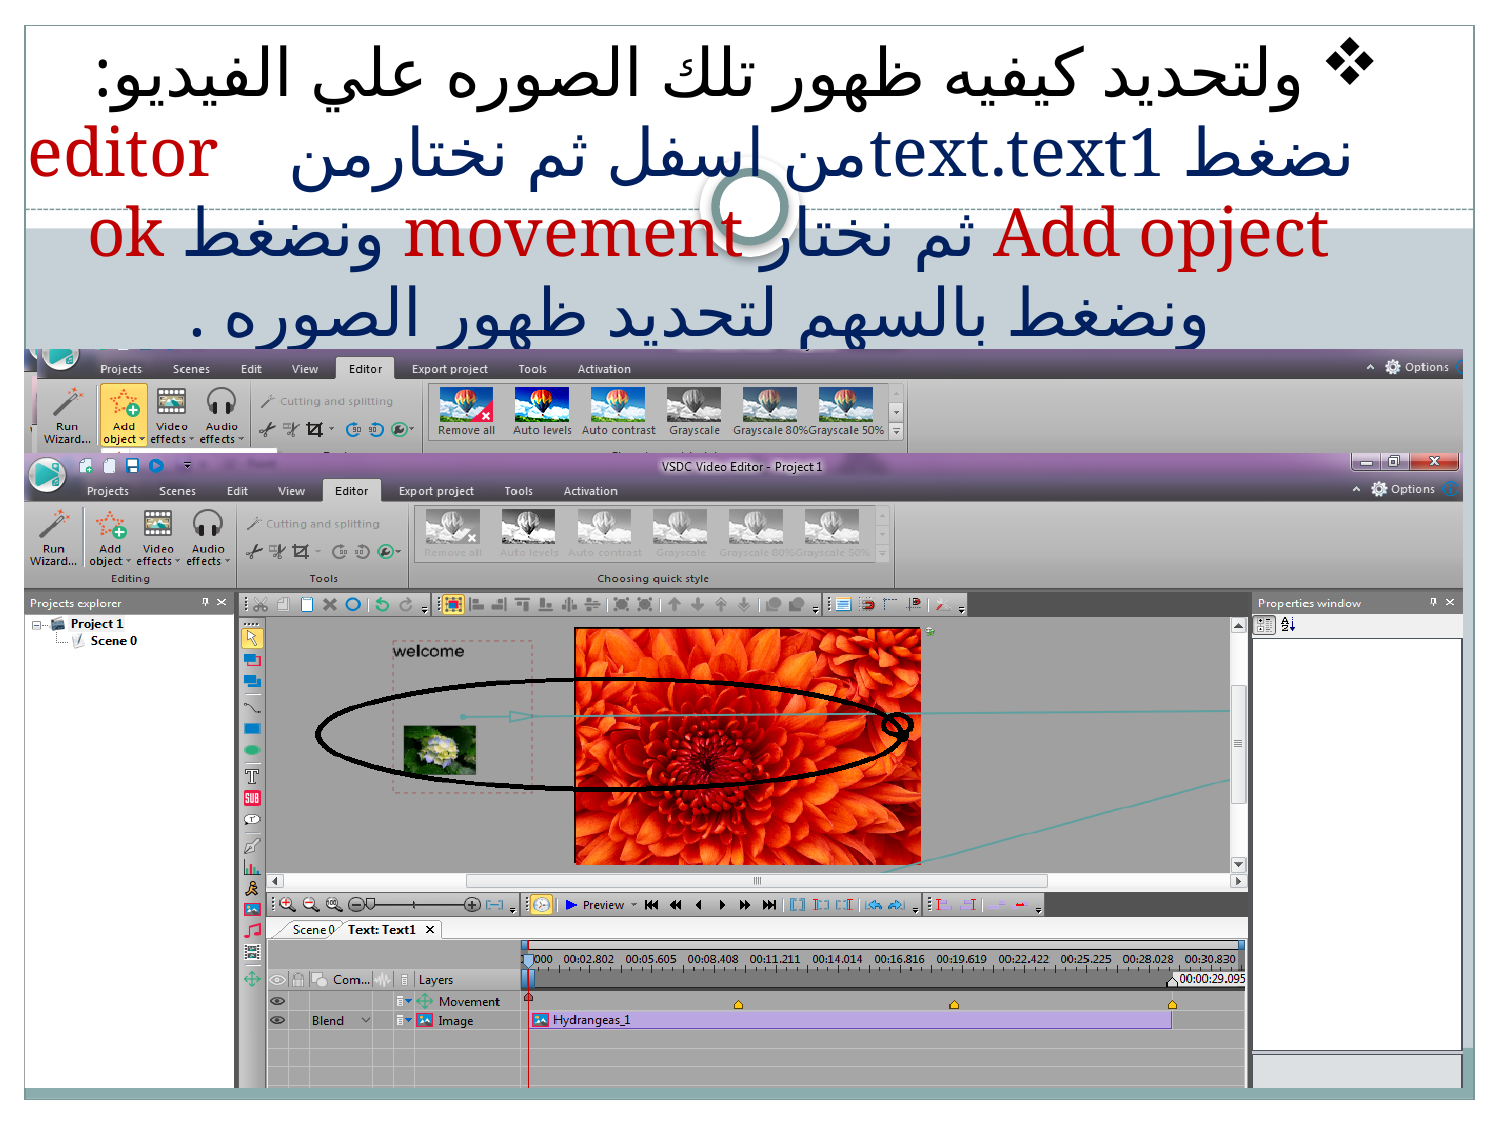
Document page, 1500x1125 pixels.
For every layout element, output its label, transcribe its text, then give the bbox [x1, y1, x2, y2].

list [24, 349, 1463, 1088]
title ولتحديد كيفيه ظهور تلك الصوره علي الفيديو: نضغط text.text1من اسفل ثم نختارمن editor Add opject ثم نختار movement ونضغط ok ونضغط بالسهم لتحديد ظهور الصوره . [0, 0, 1475, 438]
